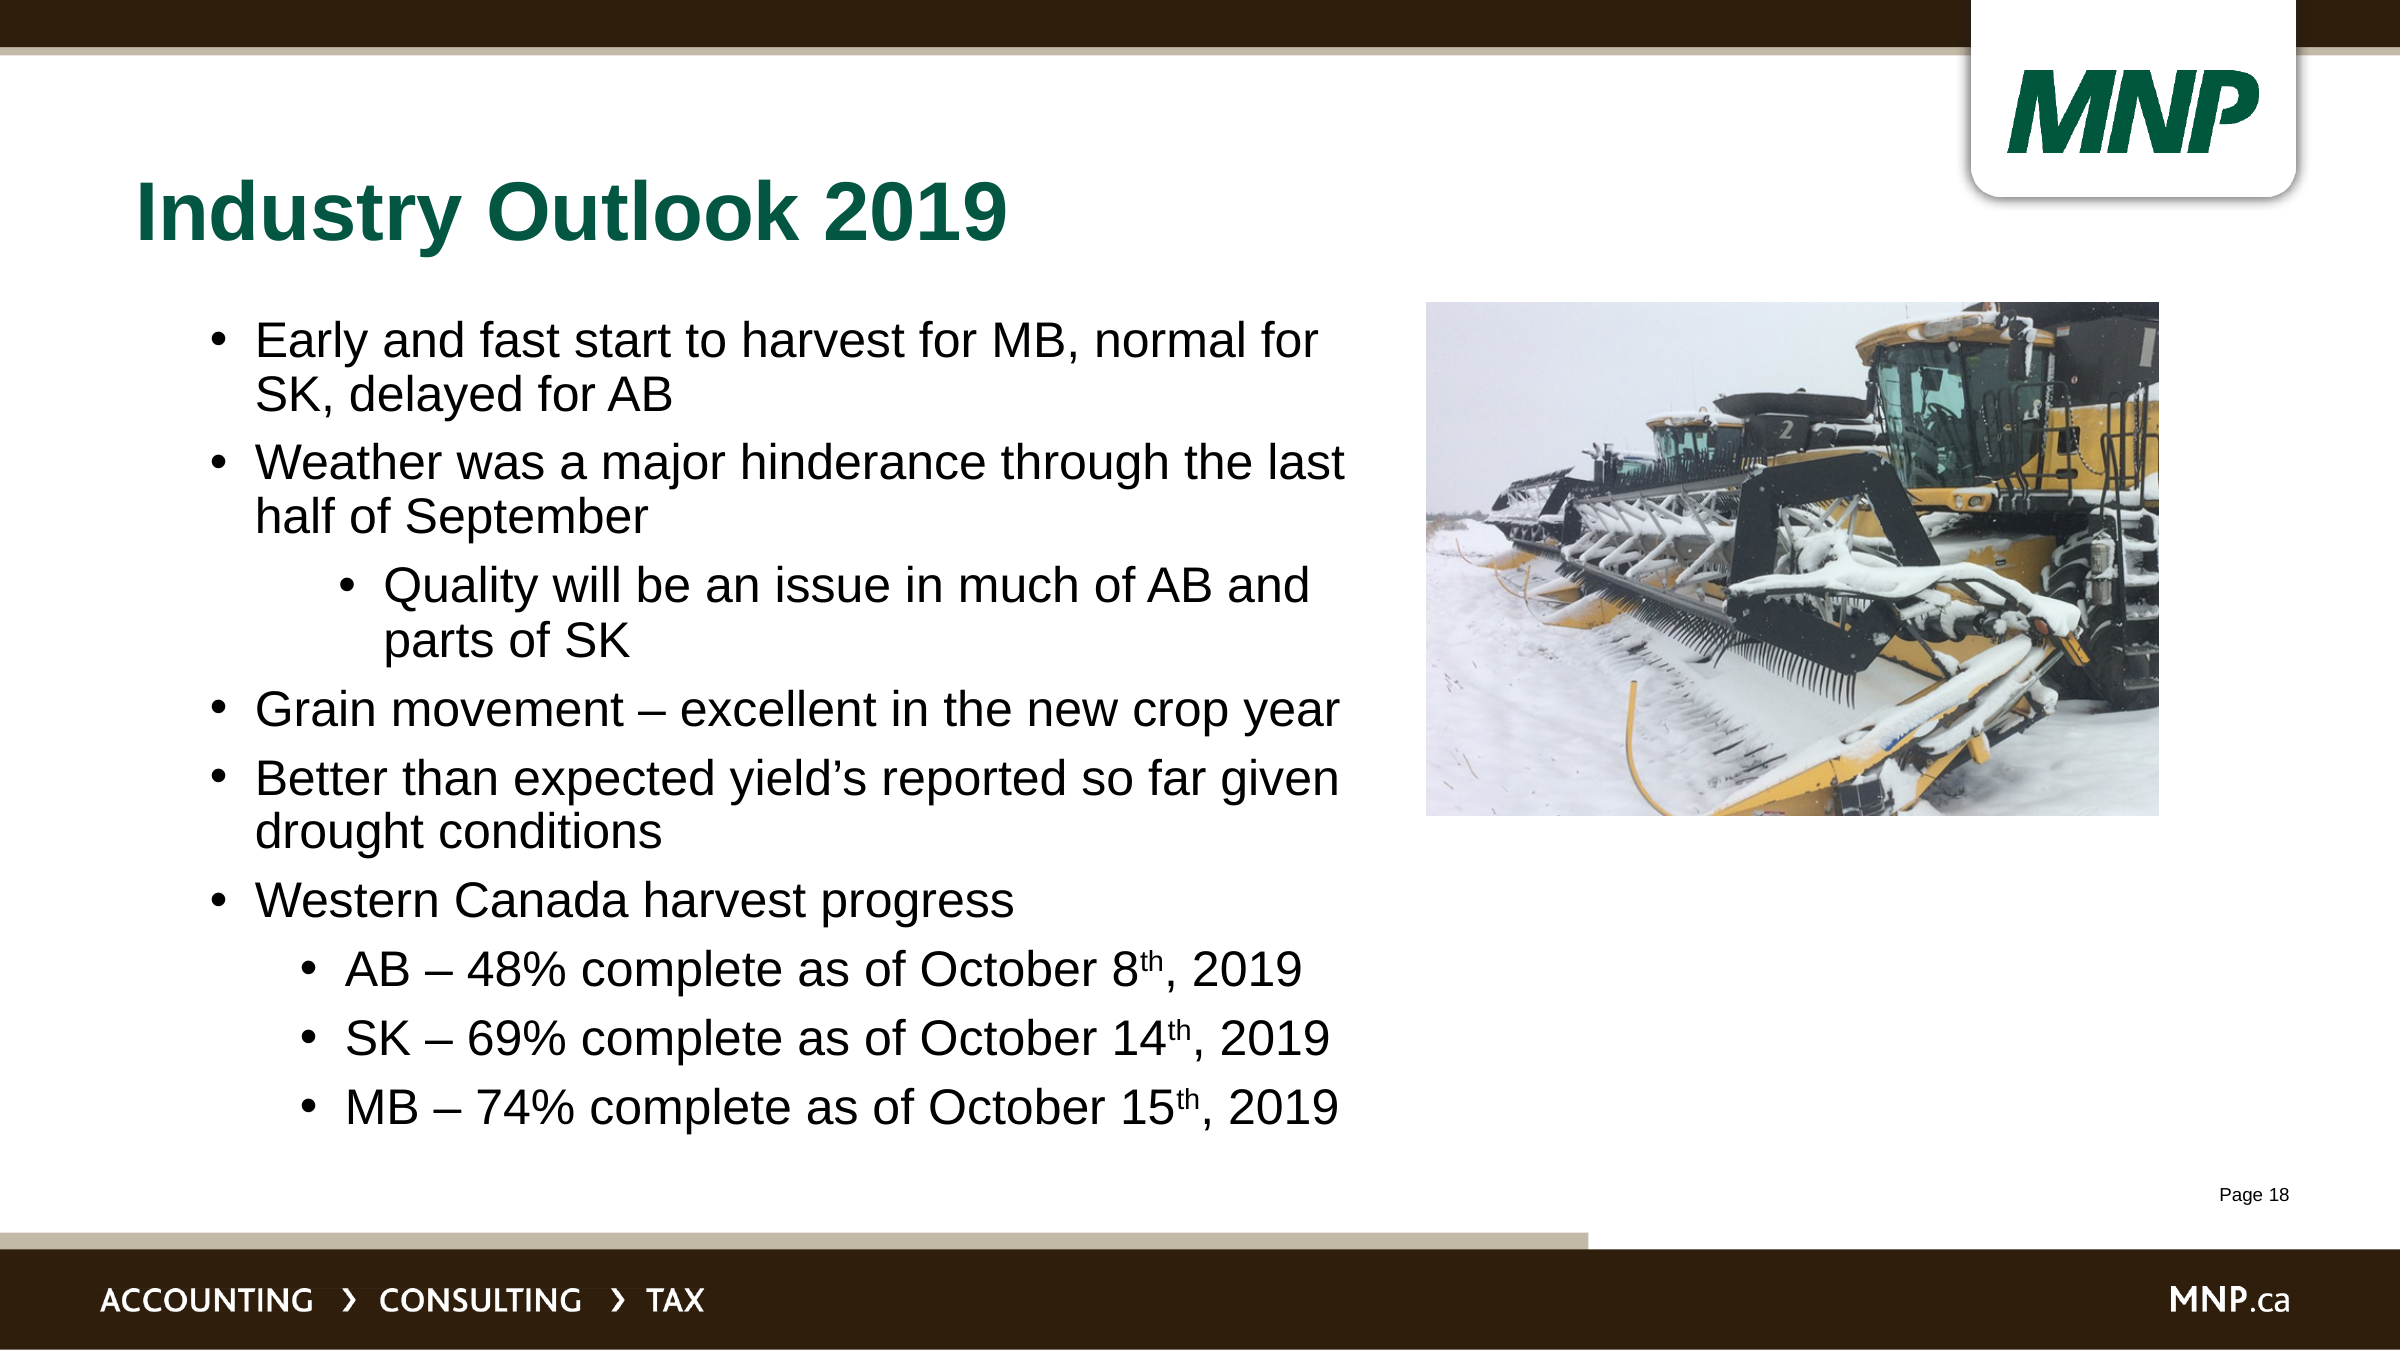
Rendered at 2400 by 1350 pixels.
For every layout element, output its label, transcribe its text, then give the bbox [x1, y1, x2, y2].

picture [2171, 1286, 2289, 1312]
picture [99, 1288, 705, 1312]
title Industry Outlook 2019 [120, 134, 1840, 279]
picture [1955, 0, 2311, 212]
text_box Early and fast start to harvest for MB, normal for SK, delayed for AB Weather was a major hinderance through the last half of September Quality will be an issue in much of AB and parts of SK Grain movement – excellent in the new crop year Better than expected yield’s reported so far given drought conditions Western Canada harvest progress AB – 48% complete as of October 8th, 2019 SK – 69% complete as of October 14th, 2019 MB – 74% complete as of October 15th, 2019 [149, 306, 1425, 1143]
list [1426, 302, 2159, 817]
